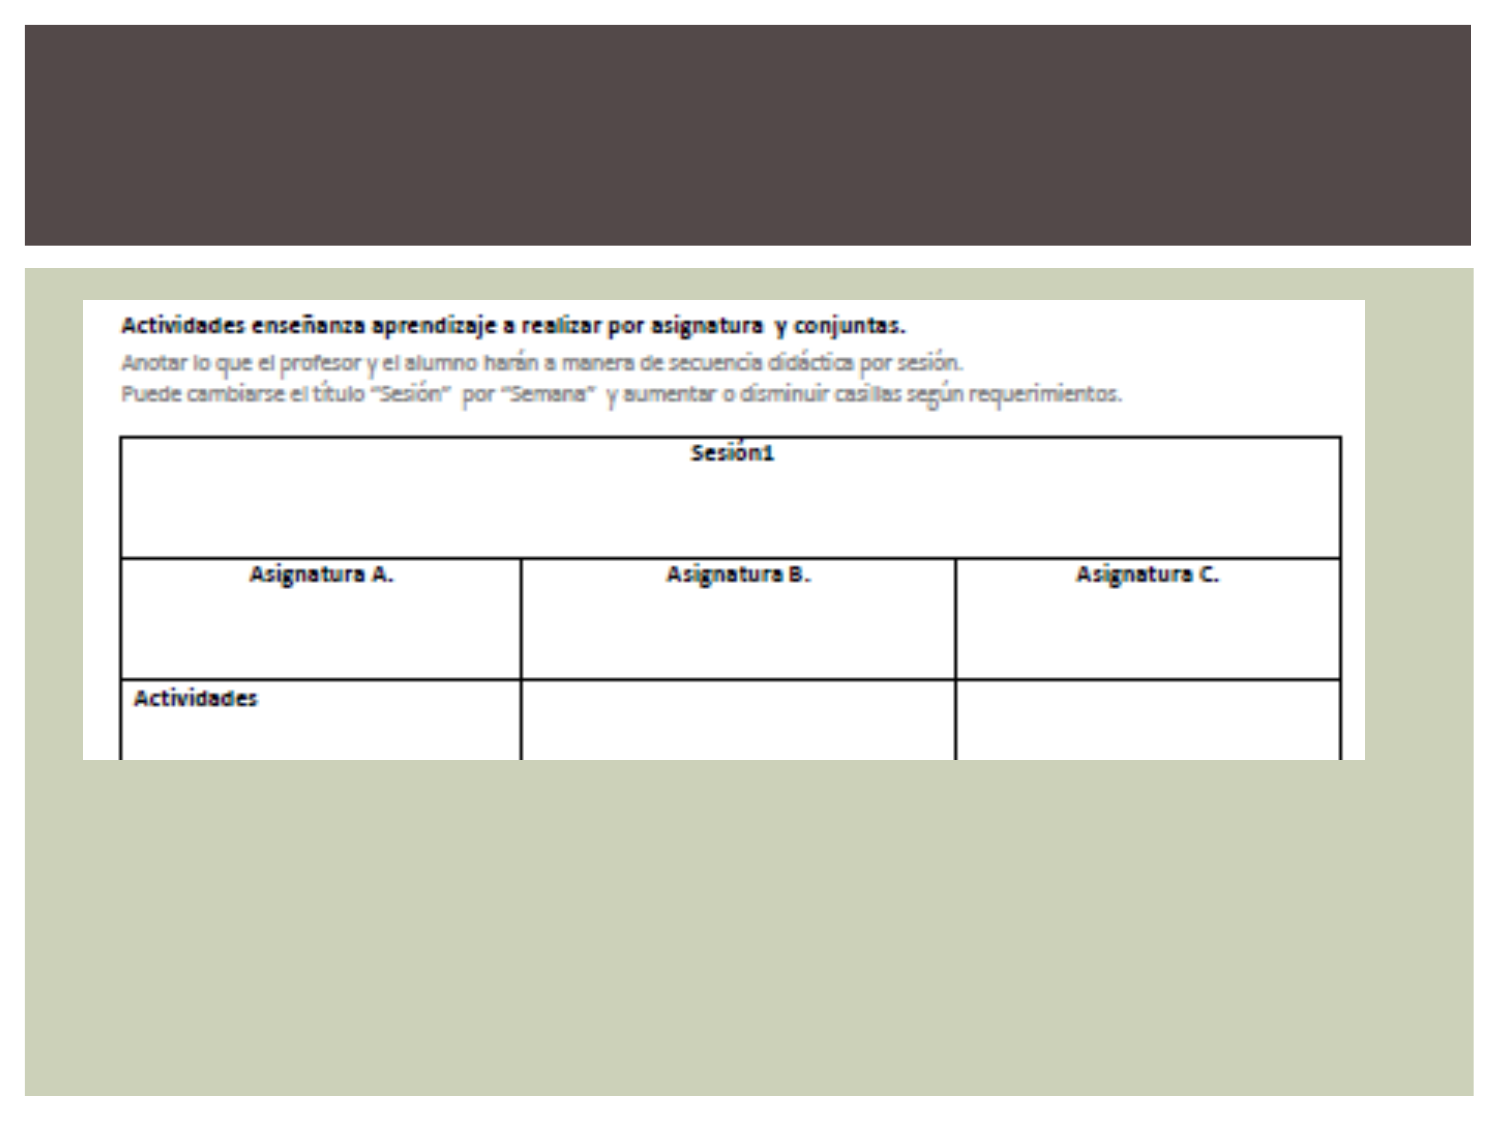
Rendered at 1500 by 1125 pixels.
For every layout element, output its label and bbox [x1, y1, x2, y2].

list [83, 299, 1365, 760]
